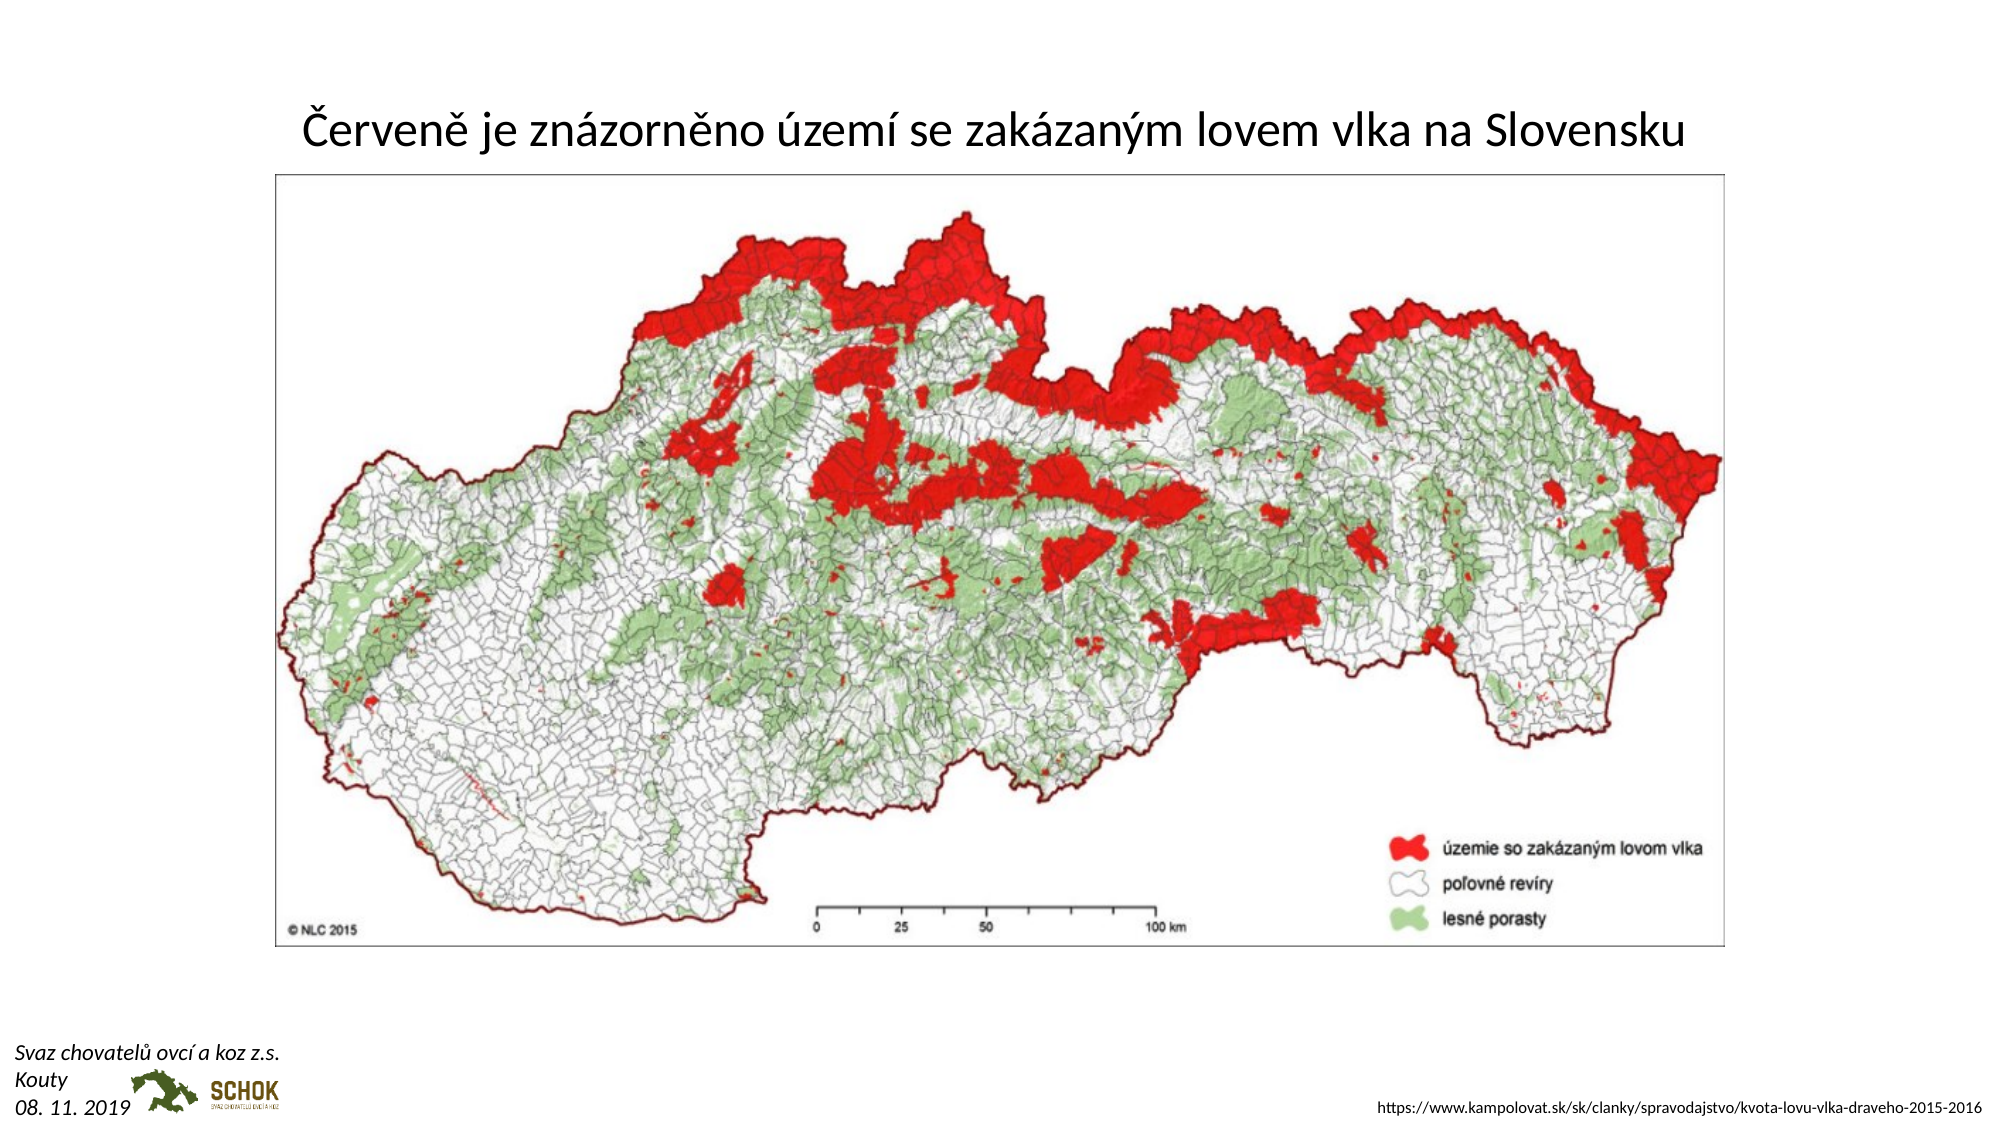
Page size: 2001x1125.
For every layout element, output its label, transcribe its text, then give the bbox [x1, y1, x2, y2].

text_box https://www.kampolovat.sk/sk/clanky/spravodajstvo/kvota-lovu-vlka-draveho-2015-2016 [1362, 1089, 2000, 1125]
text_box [0, 1030, 644, 1125]
text_box Červeně je znázorněno území se zakázaným lovem vlka na Slovensku [287, 89, 1713, 165]
picture [274, 174, 1725, 947]
